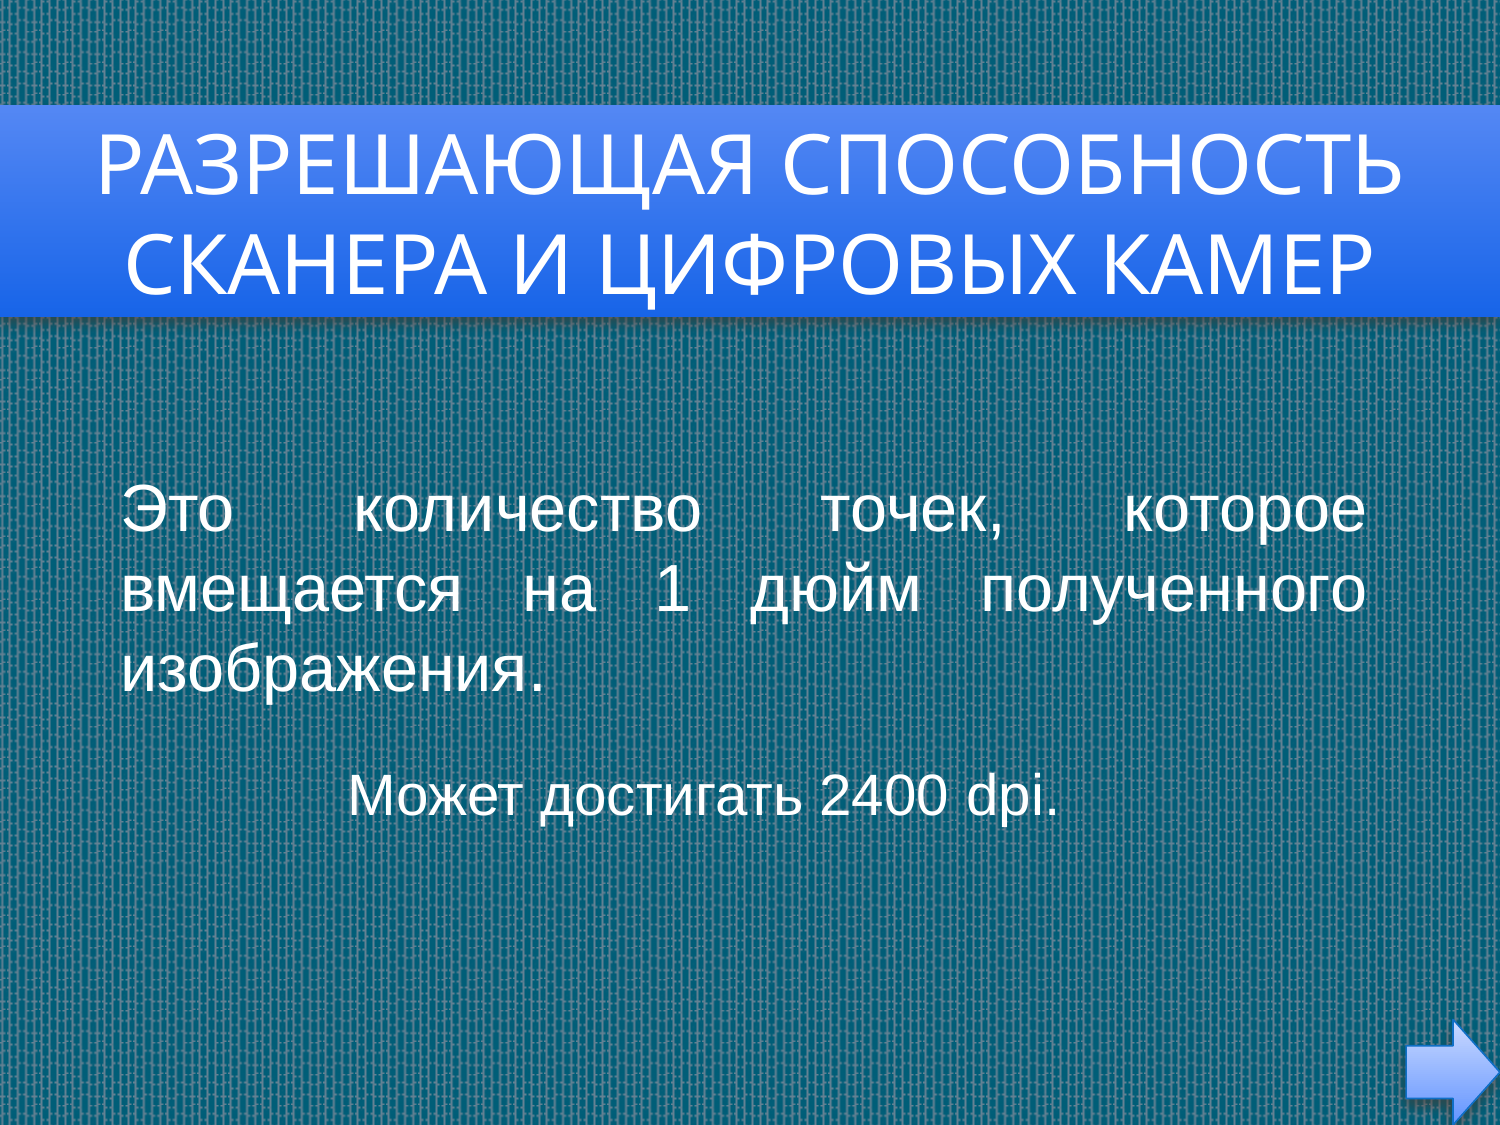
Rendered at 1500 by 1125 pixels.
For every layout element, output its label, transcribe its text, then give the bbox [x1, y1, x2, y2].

text_box [1405, 1018, 1500, 1125]
text_box Это количество точек, которое вмещается на 1 дюйм полученного изображения. [105, 456, 1383, 712]
title Разрешающая способность сканера и цифровых камер [0, 105, 1500, 317]
text_box Может достигать 2400 dpi. [332, 750, 1076, 835]
